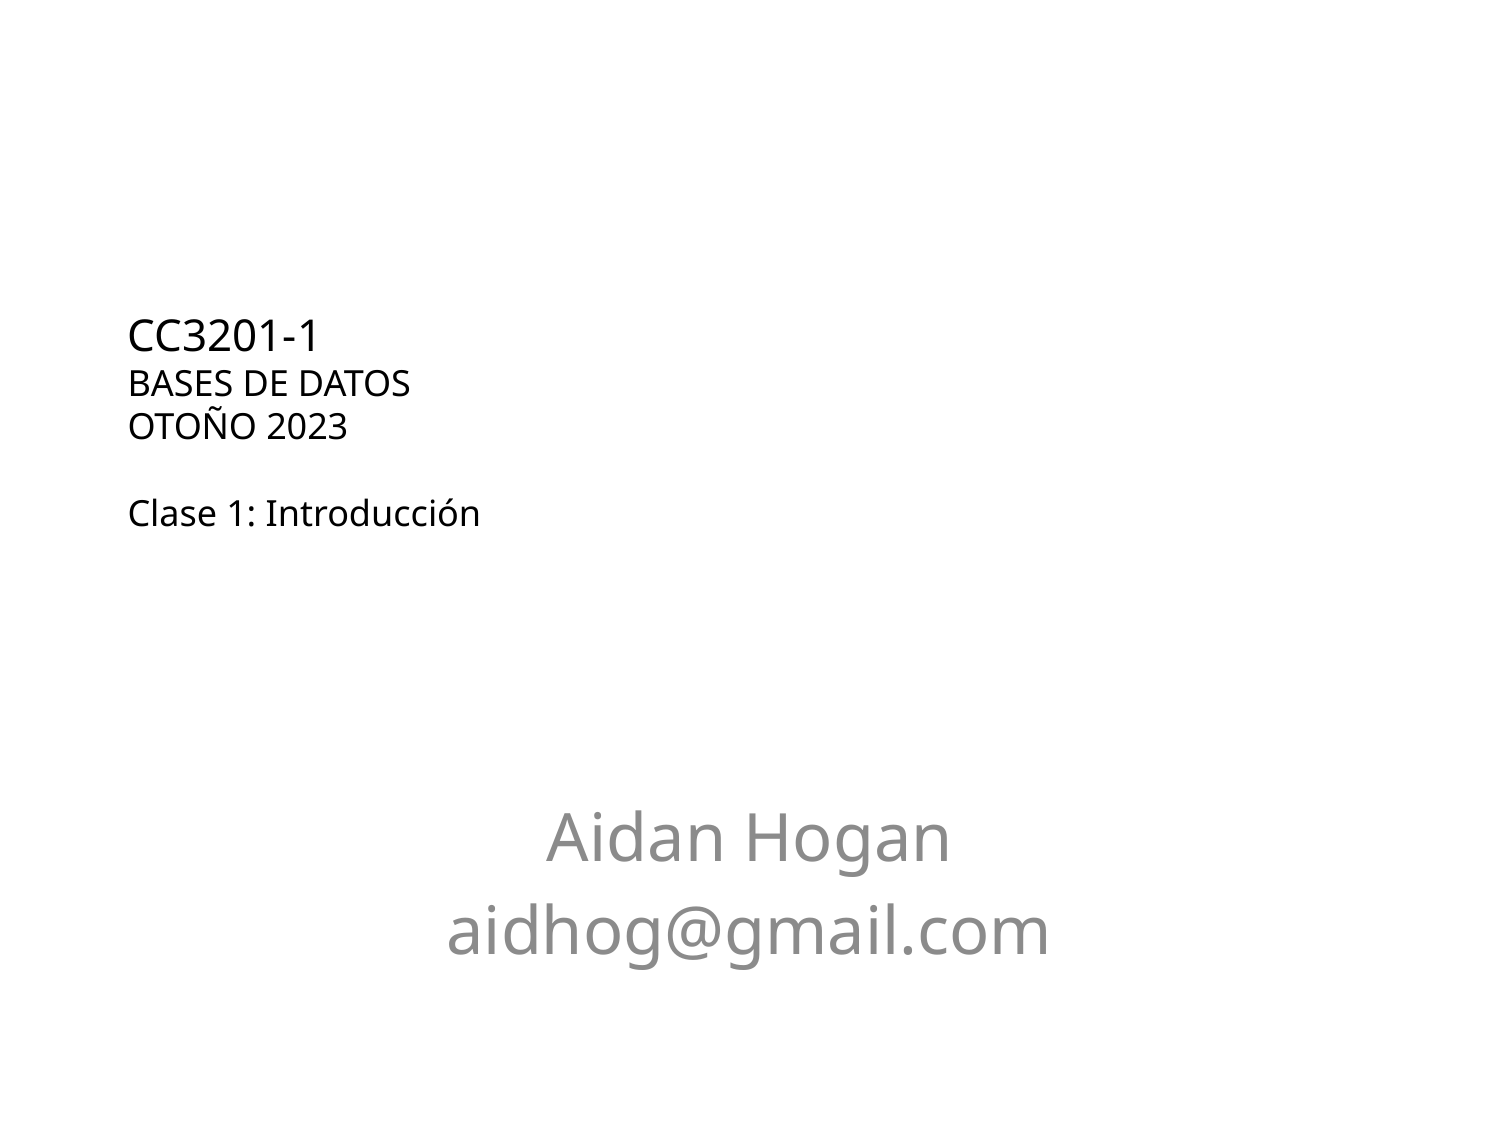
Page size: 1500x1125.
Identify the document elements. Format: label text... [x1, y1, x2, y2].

title CC3201-1 Bases de Datos Otoño 2023 Clase 1: Introducción [112, 299, 1388, 542]
subtitle Aidan Hogan aidhog@gmail.com [225, 787, 1275, 1000]
